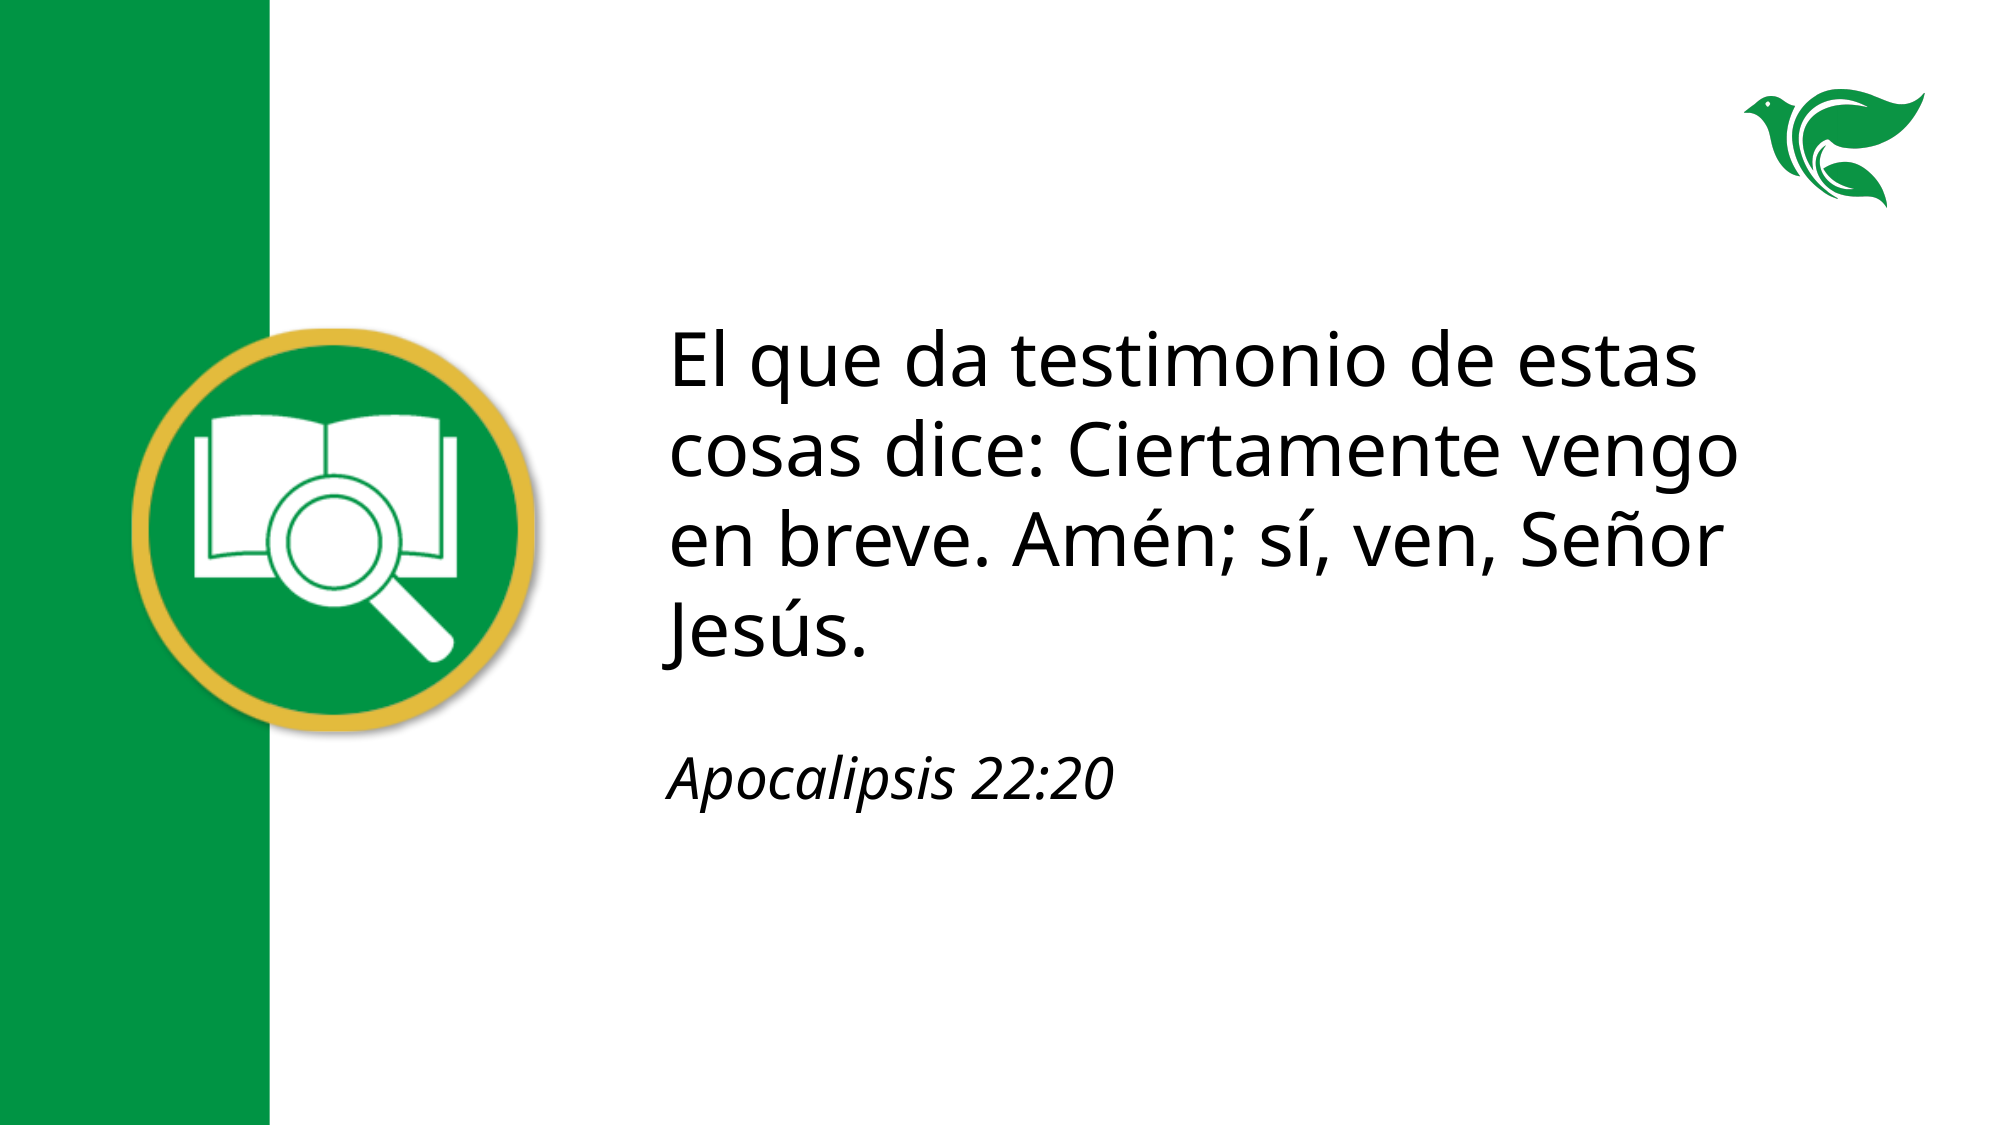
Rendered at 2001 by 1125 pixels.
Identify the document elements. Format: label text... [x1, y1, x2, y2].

picture [77, 254, 592, 783]
text_box El que da testimonio de estas cosas dice: Ciertamente vengo en breve. Amén; sí, ven, Señor Jesús. Apocalipsis 22:20 [653, 303, 1859, 819]
picture [1722, 47, 1953, 240]
text_box [0, 0, 270, 1125]
